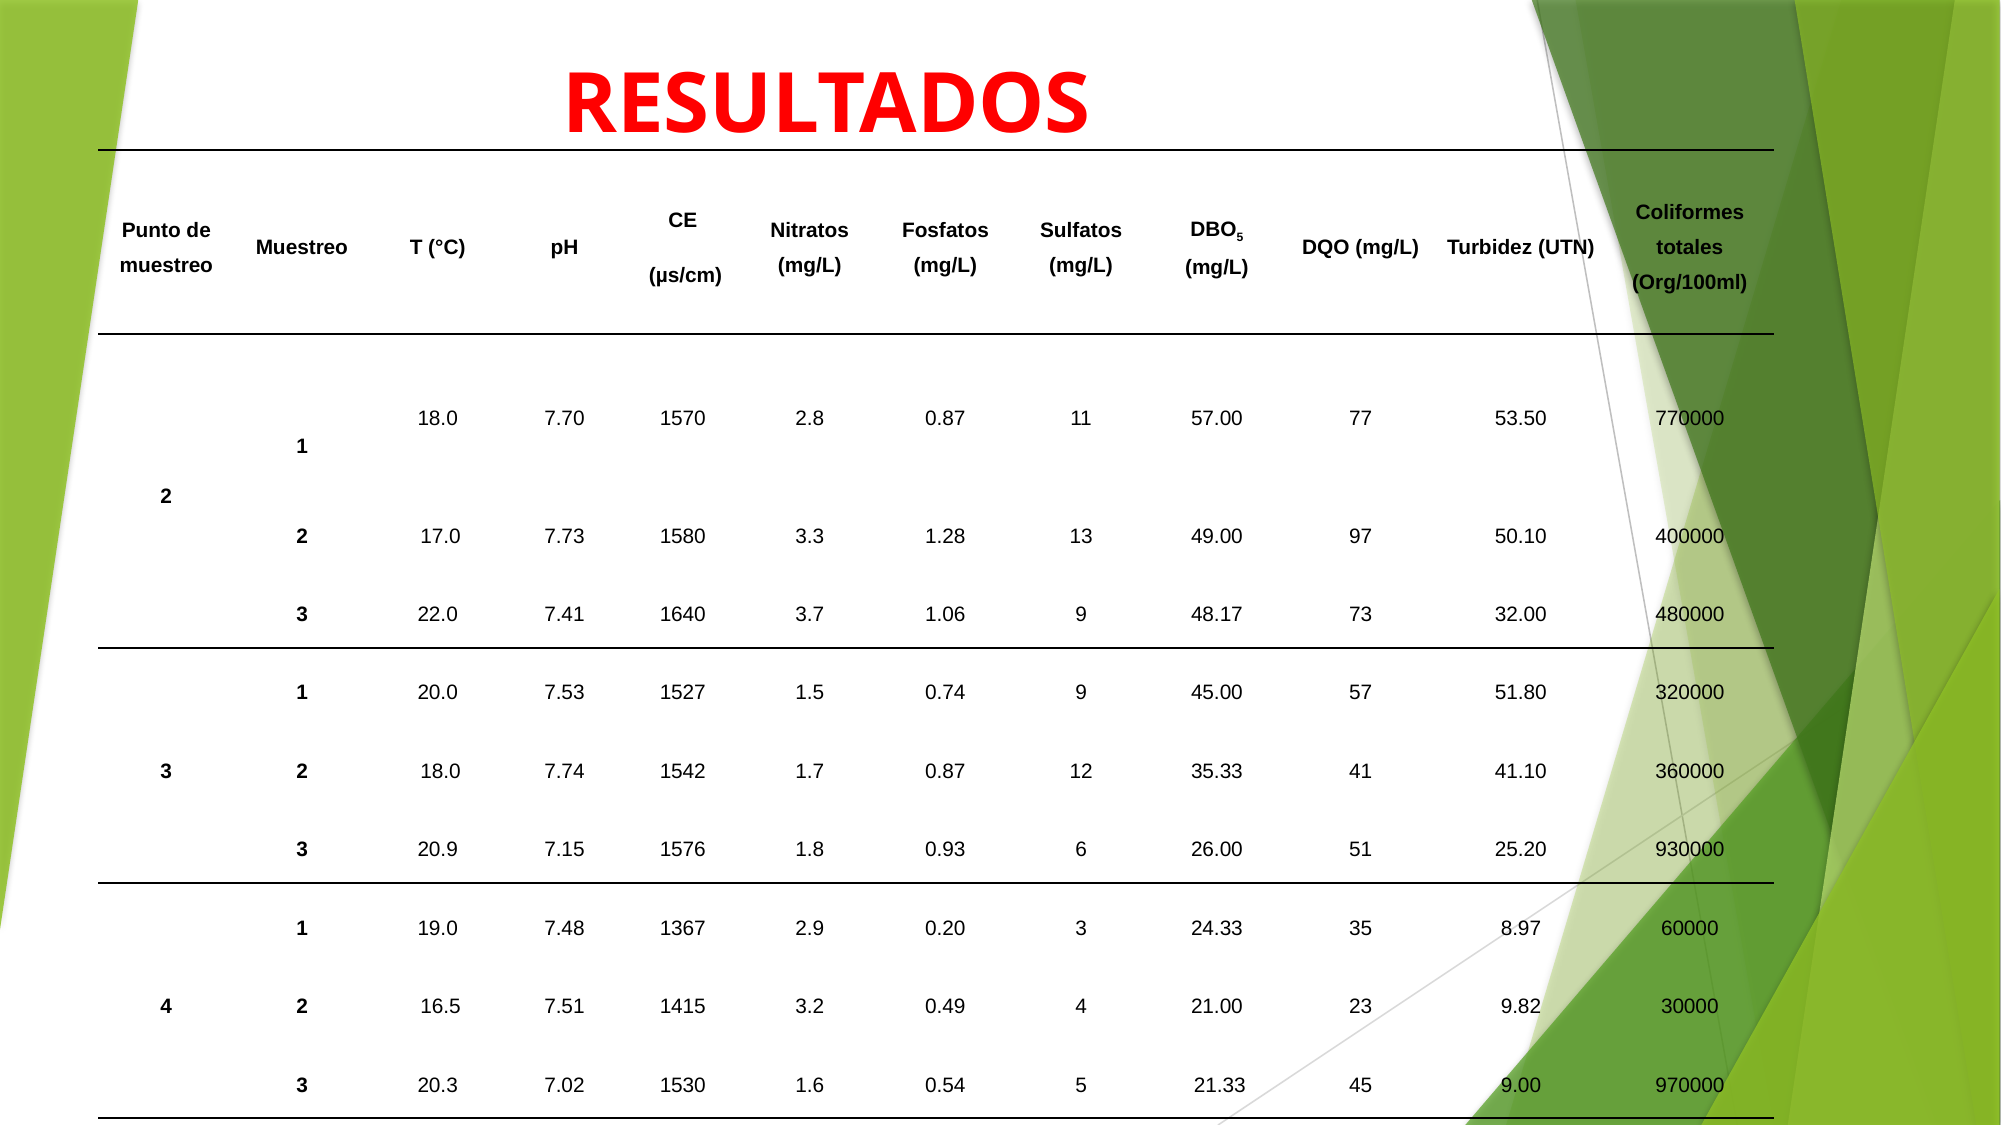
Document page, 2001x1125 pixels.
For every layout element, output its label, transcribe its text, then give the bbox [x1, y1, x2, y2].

table_cell 8.97 [1437, 884, 1605, 961]
table_cell 16.5 [370, 961, 506, 1040]
table_cell 7.74 [506, 726, 624, 805]
table_cell 7.48 [506, 884, 624, 961]
table_cell 1 [234, 884, 370, 961]
table_cell 3 [234, 569, 370, 647]
table_cell 1576 [624, 805, 742, 882]
table_header DQO (mg/L) [1285, 151, 1437, 333]
table_cell 19.0 [370, 884, 506, 961]
table_header pH [506, 151, 624, 333]
table_cell 1.7 [742, 726, 878, 805]
table_cell 4 [1013, 961, 1149, 1040]
table_cell 22.0 [370, 569, 506, 647]
table_cell 0.74 [878, 649, 1013, 726]
table_header CE (µs/cm) [624, 151, 742, 333]
table_cell 17.0 [370, 491, 506, 569]
title RESULTADOS [547, 23, 1291, 149]
table_cell 20.0 [370, 649, 506, 726]
table_cell 2.9 [742, 884, 878, 961]
table_cell 3.2 [742, 961, 878, 1040]
table_cell 97 [1285, 491, 1437, 569]
table_cell 1.6 [742, 1040, 878, 1117]
table_cell 770000 [1605, 335, 1774, 491]
table_cell 1367 [624, 884, 742, 961]
table_cell 11 [1013, 335, 1149, 491]
table_cell 49.00 [1149, 491, 1285, 569]
table_cell 18.0 [370, 335, 506, 491]
table_header Sulfatos (mg/L) [1013, 151, 1149, 333]
table_cell 7.53 [506, 649, 624, 726]
table_cell 21.33 [1149, 1040, 1285, 1117]
table_cell 51 [1285, 805, 1437, 882]
table_header Punto de muestreo [98, 151, 234, 333]
table_cell 53.50 [1437, 335, 1605, 491]
table_cell 1640 [624, 569, 742, 647]
table_cell 41.10 [1437, 726, 1605, 805]
table_cell 0.49 [878, 961, 1013, 1040]
table_cell 57.00 [1149, 335, 1285, 491]
table_cell 2 [234, 961, 370, 1040]
table_cell 77 [1285, 335, 1437, 491]
table_header Muestreo [234, 151, 370, 333]
table_header Coliformes totales (Org/100ml) [1605, 151, 1774, 333]
table_cell 1.5 [742, 649, 878, 726]
table_cell 320000 [1605, 649, 1774, 726]
table_cell 1530 [624, 1040, 742, 1117]
table_cell 0.87 [878, 726, 1013, 805]
table_cell 1 [234, 335, 370, 491]
table_header Turbidez (UTN) [1437, 151, 1605, 333]
table_cell 400000 [1605, 491, 1774, 569]
table_cell 24.33 [1149, 884, 1285, 961]
table_cell 2 [234, 726, 370, 805]
table_cell 7.70 [506, 335, 624, 491]
table_cell 0.93 [878, 805, 1013, 882]
table_cell 2 [234, 491, 370, 569]
table_cell 3 [234, 1040, 370, 1117]
table_cell 0.20 [878, 884, 1013, 961]
table_cell 35.33 [1149, 726, 1285, 805]
table_cell 9 [1013, 649, 1149, 726]
table_cell 57 [1285, 649, 1437, 726]
table_cell 12 [1013, 726, 1149, 805]
table_cell 930000 [1605, 805, 1774, 882]
table_cell 1570 [624, 335, 742, 491]
table_cell 4 [98, 884, 234, 1117]
table_cell 50.10 [1437, 491, 1605, 569]
table_cell 13 [1013, 491, 1149, 569]
table_cell 2 [98, 335, 234, 647]
table_cell 20.9 [370, 805, 506, 882]
table_cell 5 [1013, 1040, 1149, 1117]
table_cell 30000 [1605, 961, 1774, 1040]
table_cell 73 [1285, 569, 1437, 647]
table_cell 7.02 [506, 1040, 624, 1117]
table_cell 21.00 [1149, 961, 1285, 1040]
table_cell 35 [1285, 884, 1437, 961]
table_header DBO5 (mg/L) [1149, 151, 1285, 333]
table_cell 45.00 [1149, 649, 1285, 726]
table_cell 3 [98, 649, 234, 882]
table_header Fosfatos (mg/L) [878, 151, 1013, 333]
table_cell 1527 [624, 649, 742, 726]
table_cell 6 [1013, 805, 1149, 882]
table_cell 60000 [1605, 884, 1774, 961]
table_cell 7.51 [506, 961, 624, 1040]
table_cell 1.06 [878, 569, 1013, 647]
table_cell 360000 [1605, 726, 1774, 805]
table_cell 1415 [624, 961, 742, 1040]
table_cell 1 [234, 649, 370, 726]
table_cell 9 [1013, 569, 1149, 647]
table_cell 25.20 [1437, 805, 1605, 882]
table_cell 3.7 [742, 569, 878, 647]
table_cell 3 [1013, 884, 1149, 961]
table_cell 970000 [1605, 1040, 1774, 1117]
table_cell 26.00 [1149, 805, 1285, 882]
table_cell 1542 [624, 726, 742, 805]
table_cell 0.54 [878, 1040, 1013, 1117]
table_cell 7.41 [506, 569, 624, 647]
table_cell 32.00 [1437, 569, 1605, 647]
table_cell 3 [234, 805, 370, 882]
table_cell 20.3 [370, 1040, 506, 1117]
table_cell 7.73 [506, 491, 624, 569]
table_cell 3.3 [742, 491, 878, 569]
table_cell 0.87 [878, 335, 1013, 491]
table_cell 2.8 [742, 335, 878, 491]
table_cell 45 [1285, 1040, 1437, 1117]
table_cell 48.17 [1149, 569, 1285, 647]
table_cell 9.82 [1437, 961, 1605, 1040]
table_cell 41 [1285, 726, 1437, 805]
table_cell 18.0 [370, 726, 506, 805]
table_cell 51.80 [1437, 649, 1605, 726]
table_cell 9.00 [1437, 1040, 1605, 1117]
table_header T (°C) [370, 151, 506, 333]
table_cell 1.8 [742, 805, 878, 882]
table_cell 1580 [624, 491, 742, 569]
table_header Nitratos (mg/L) [742, 151, 878, 333]
table_cell 23 [1285, 961, 1437, 1040]
table_cell 7.15 [506, 805, 624, 882]
table_cell 1.28 [878, 491, 1013, 569]
table_cell 480000 [1605, 569, 1774, 647]
